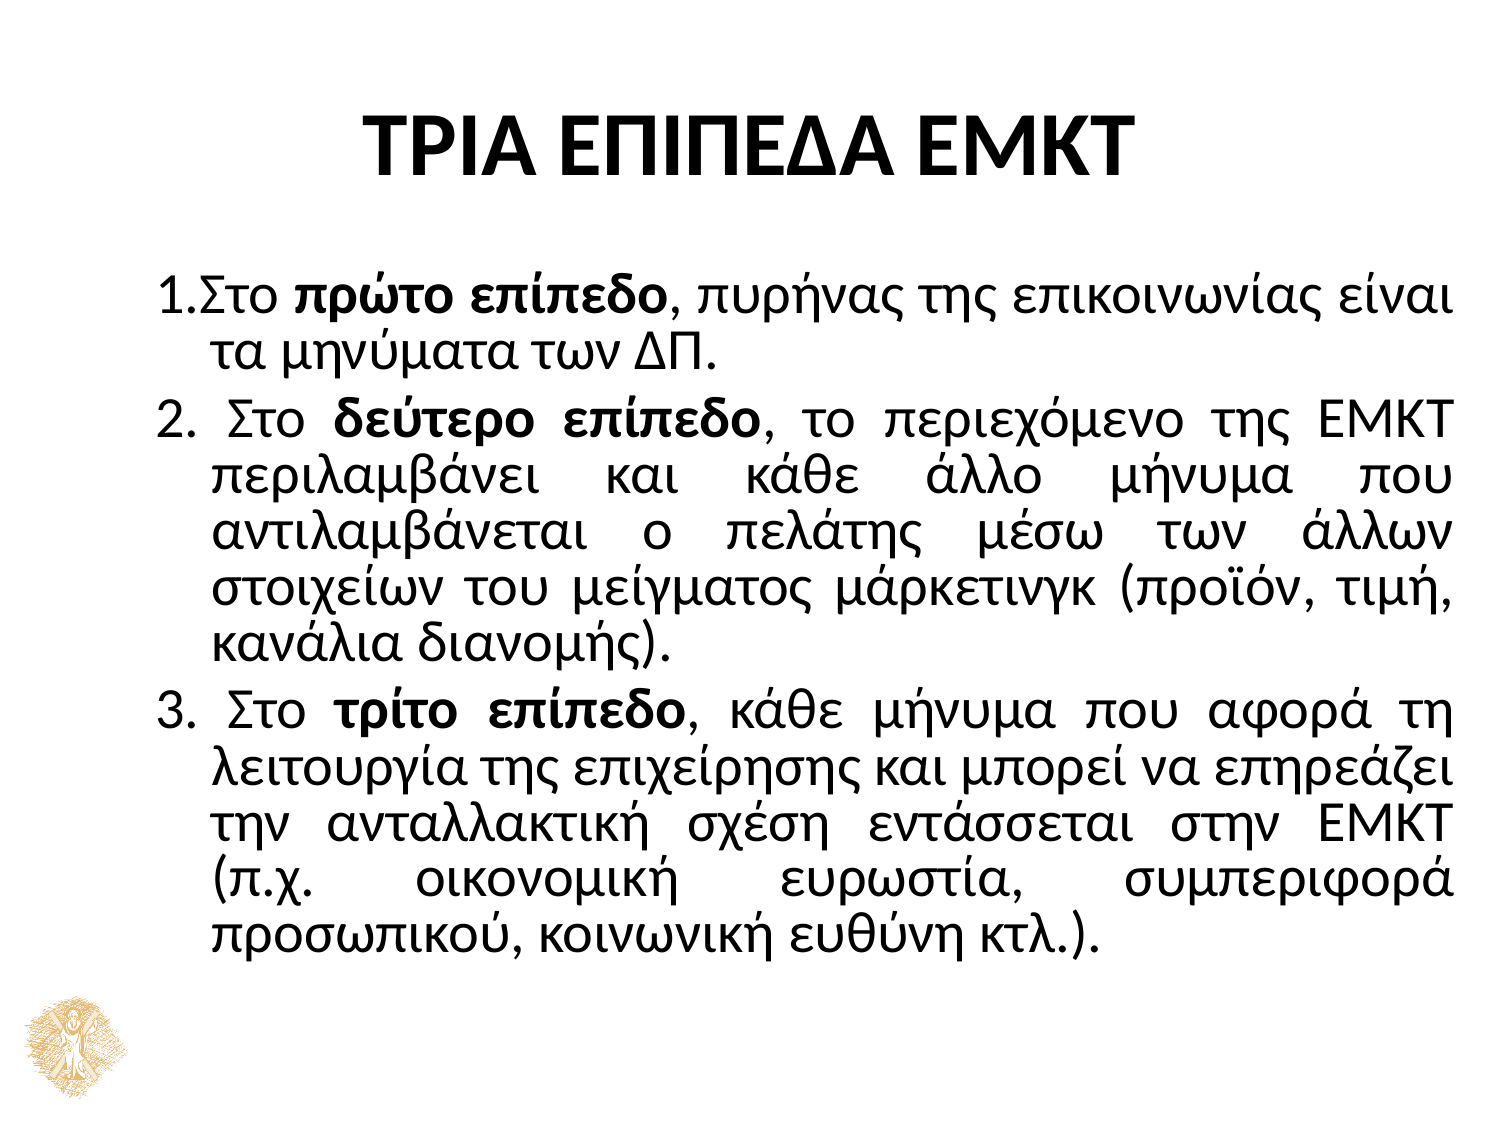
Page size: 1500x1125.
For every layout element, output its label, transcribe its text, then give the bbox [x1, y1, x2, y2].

list 1.Στο πρώτο επίπεδο, πυρήνας της επικοινωνίας είναι τα μηνύματα των ΔΠ. 2. Στο δεύτερο επίπεδο, το περιεχόμενο της ΕΜΚΤ περιλαμβάνει και κάθε άλλο μήνυμα που αντιλαμβάνεται ο πελάτης μέσω των άλλων στοιχείων του μείγματος μάρκετινγκ (προϊόν, τιμή, κανάλια διανομής). 3. Στο τρίτο επίπεδο, κάθε μήνυμα που αφορά τη λειτουργία της επιχείρησης και μπορεί να επηρεάζει την ανταλλακτική σχέση εντάσσεται στην ΕΜΚΤ (π.χ. οικονομική ευρωστία, συμπεριφορά προσωπικού, κοινωνική ευθύνη κτλ.). [140, 261, 1471, 1083]
title ΤΡΙΑ ΕΠΙΠΕΔΑ ΕΜΚΤ [75, 45, 1425, 233]
picture [17, 986, 137, 1103]
